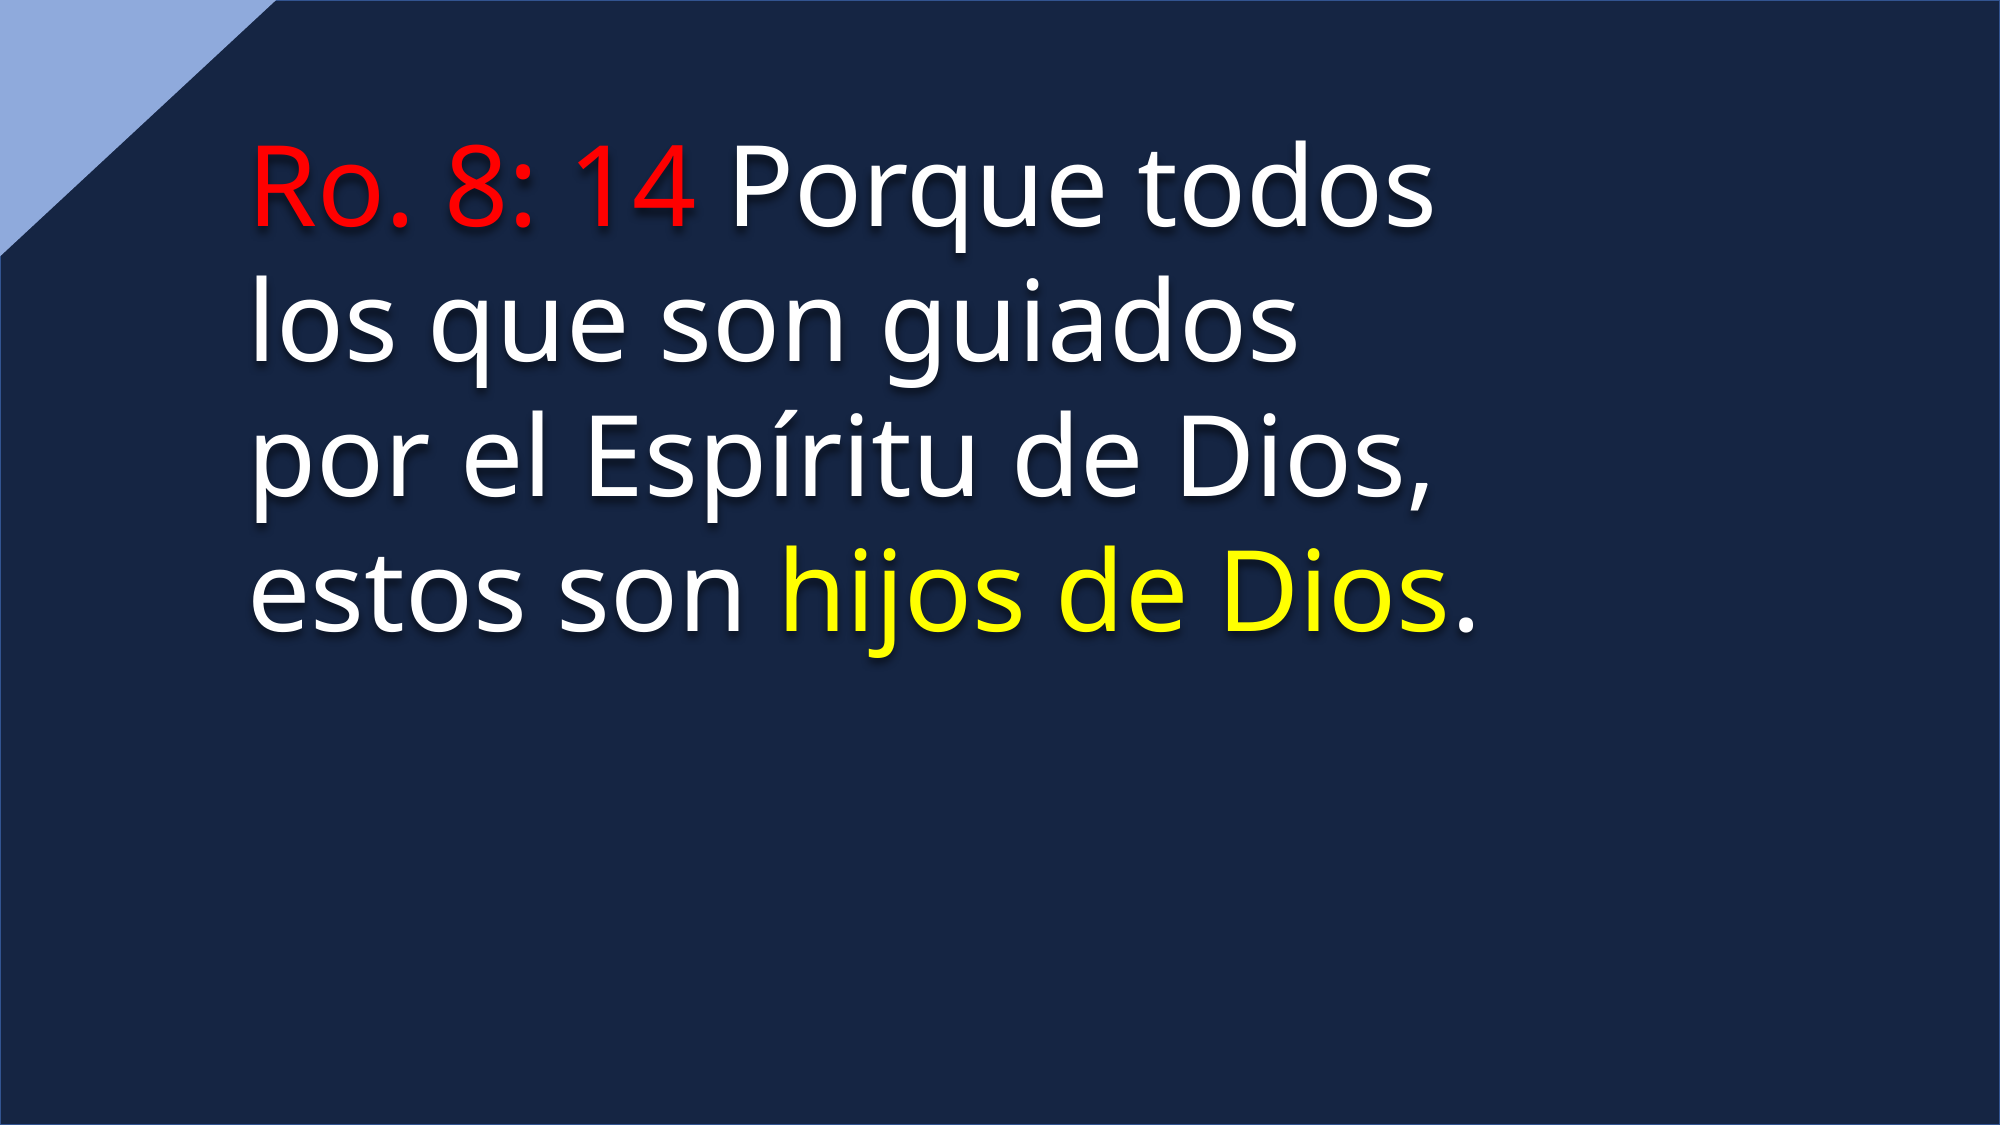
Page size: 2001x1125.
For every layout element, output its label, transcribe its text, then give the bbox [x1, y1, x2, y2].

text_box [0, 0, 2000, 1125]
text_box [0, 0, 278, 258]
text_box Ro. 8: 14 Porque todos los que son guiados por el Espíritu de Dios, estos son hijos de Dios. [232, 106, 1525, 661]
